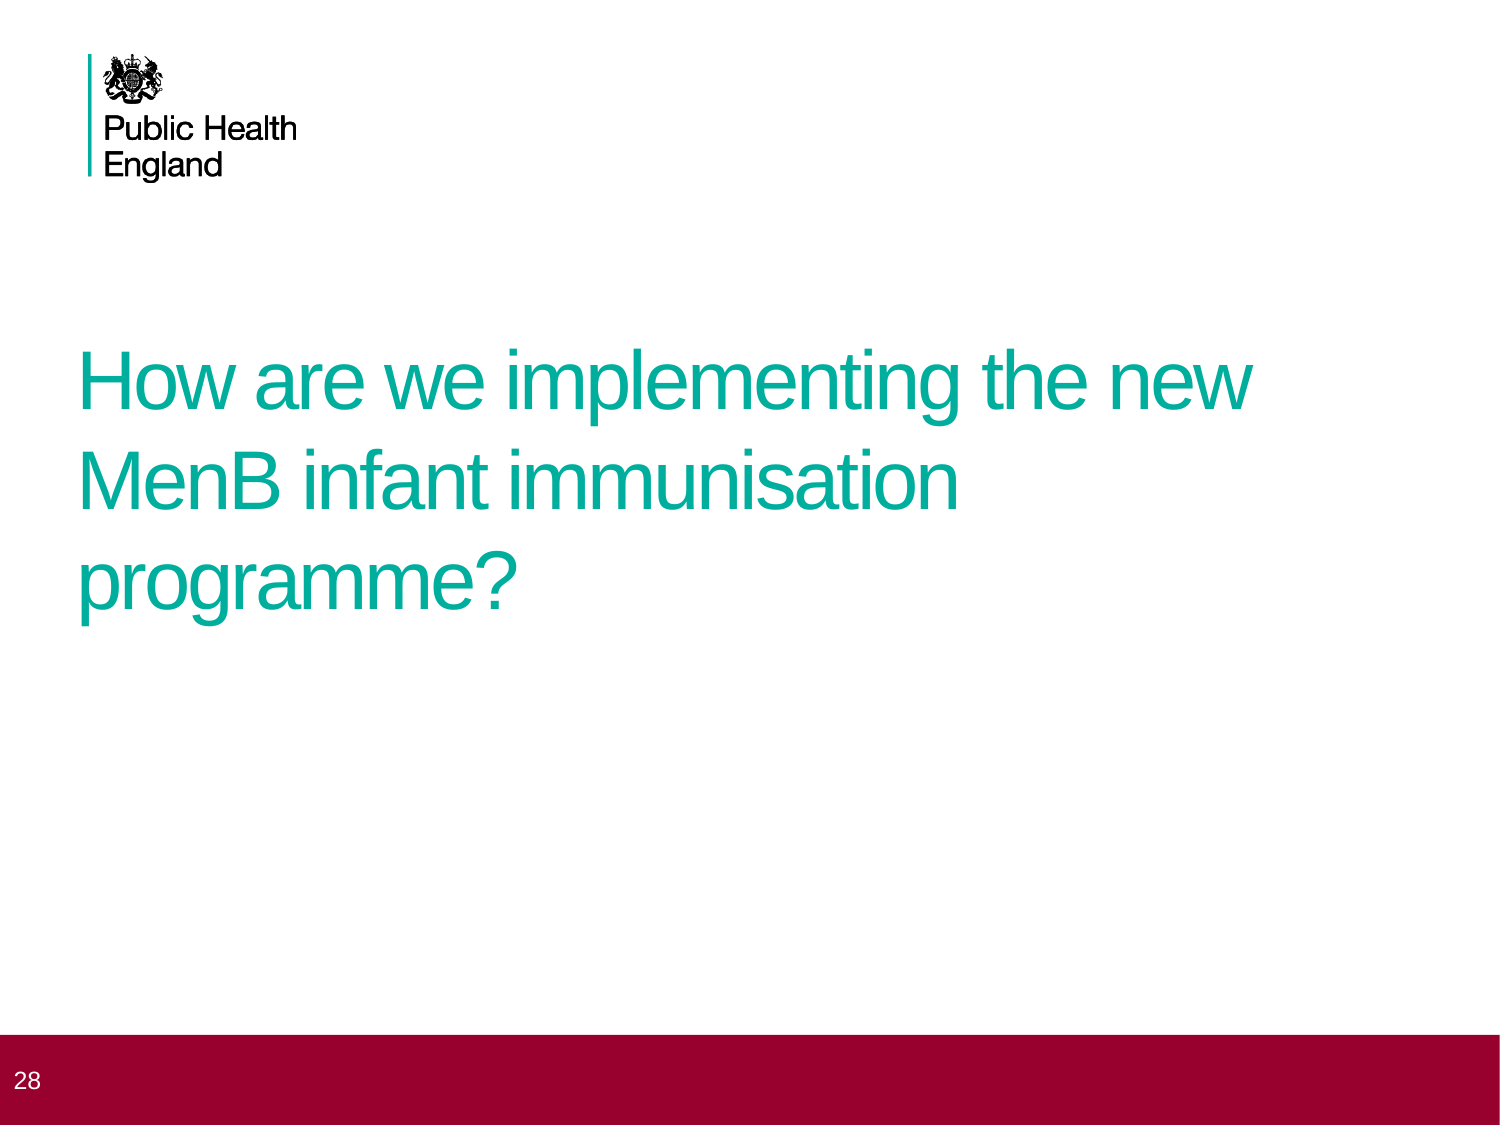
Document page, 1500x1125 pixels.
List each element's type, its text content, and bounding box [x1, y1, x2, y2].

picture [88, 54, 296, 183]
title How are we implementing the new MenB infant immunisation programme? [76, 326, 1394, 835]
slide_number 28 [0, 1034, 1500, 1125]
